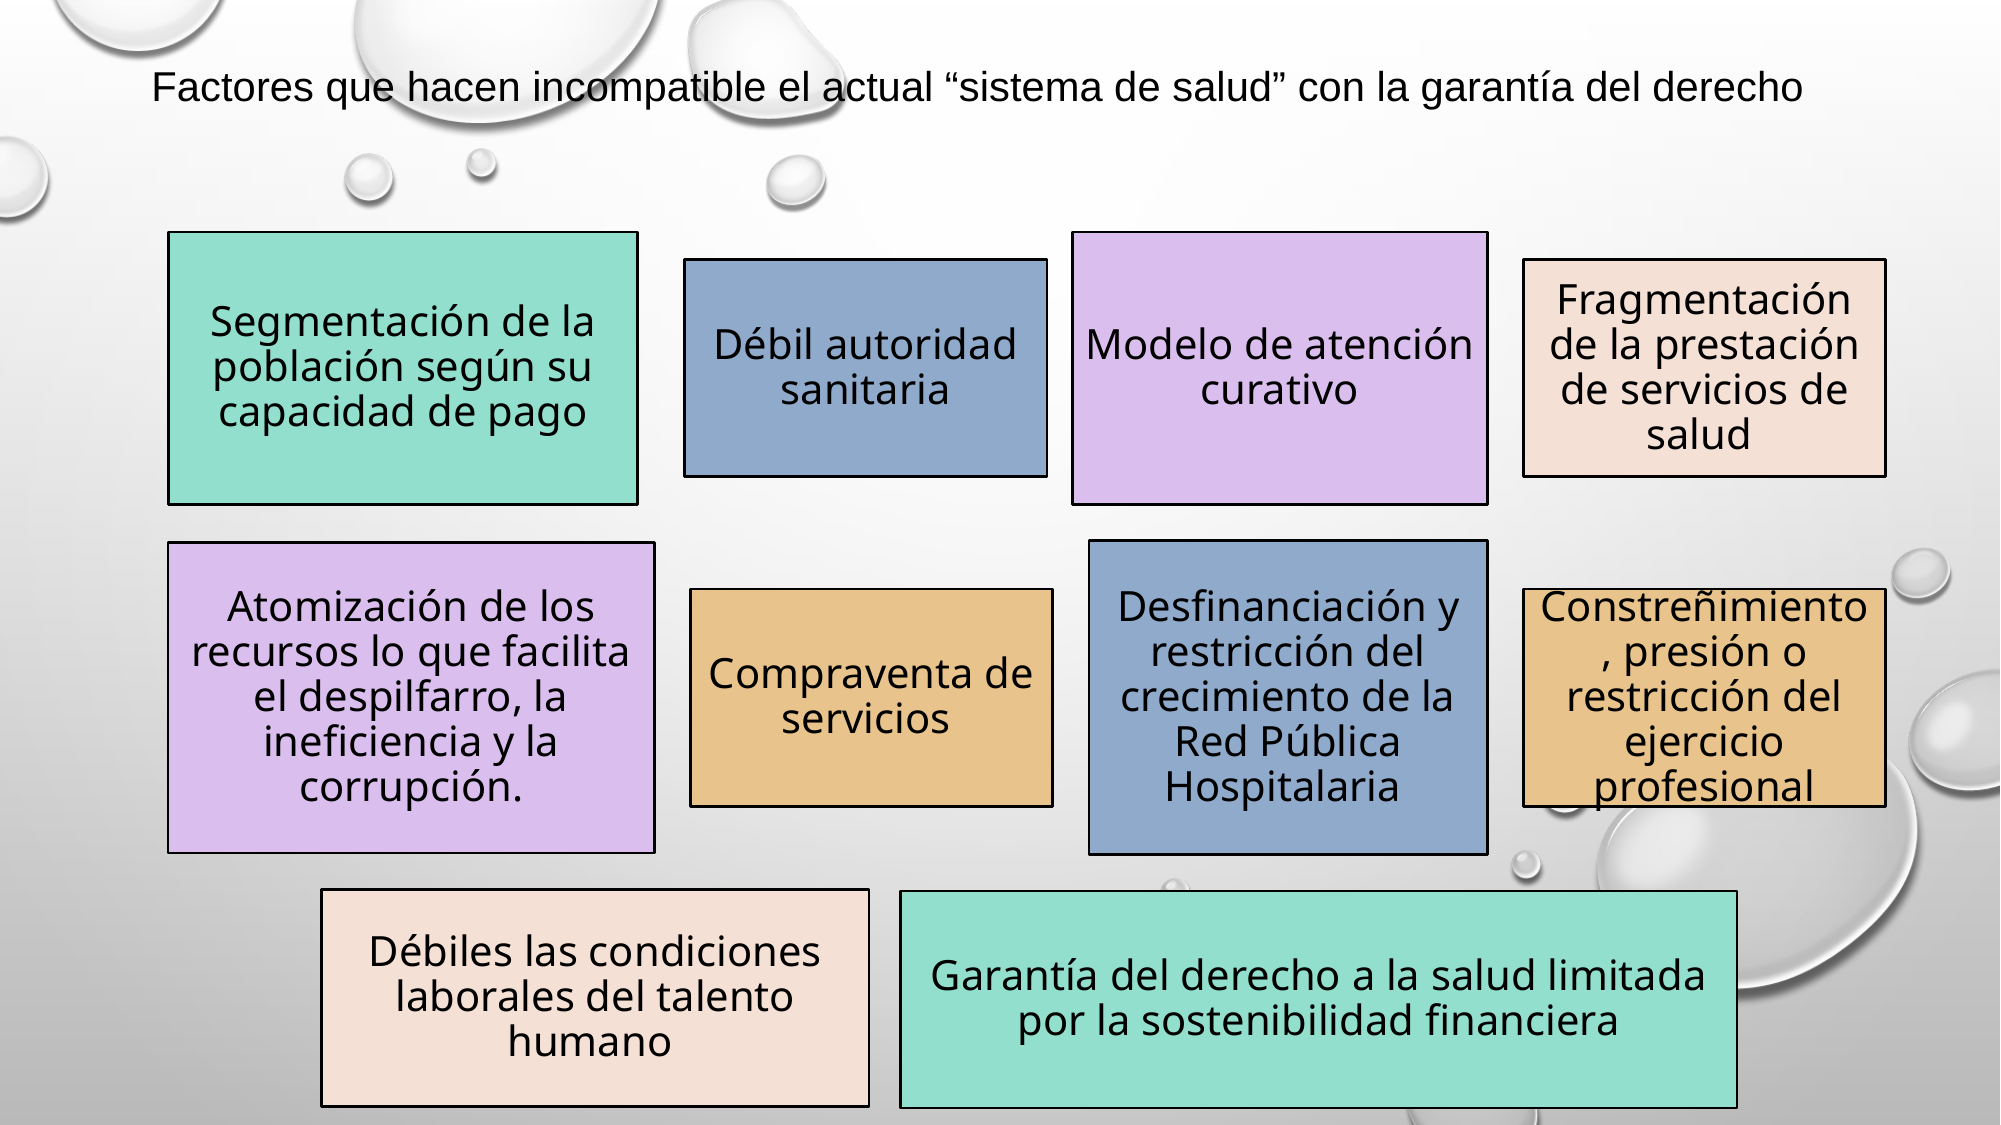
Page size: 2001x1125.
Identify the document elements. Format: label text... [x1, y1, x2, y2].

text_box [136, 231, 1918, 1109]
picture [0, 0, 2000, 1125]
text_box Factores que hacen incompatible el actual “sistema de salud” con la garantía del derecho [136, 51, 1893, 117]
